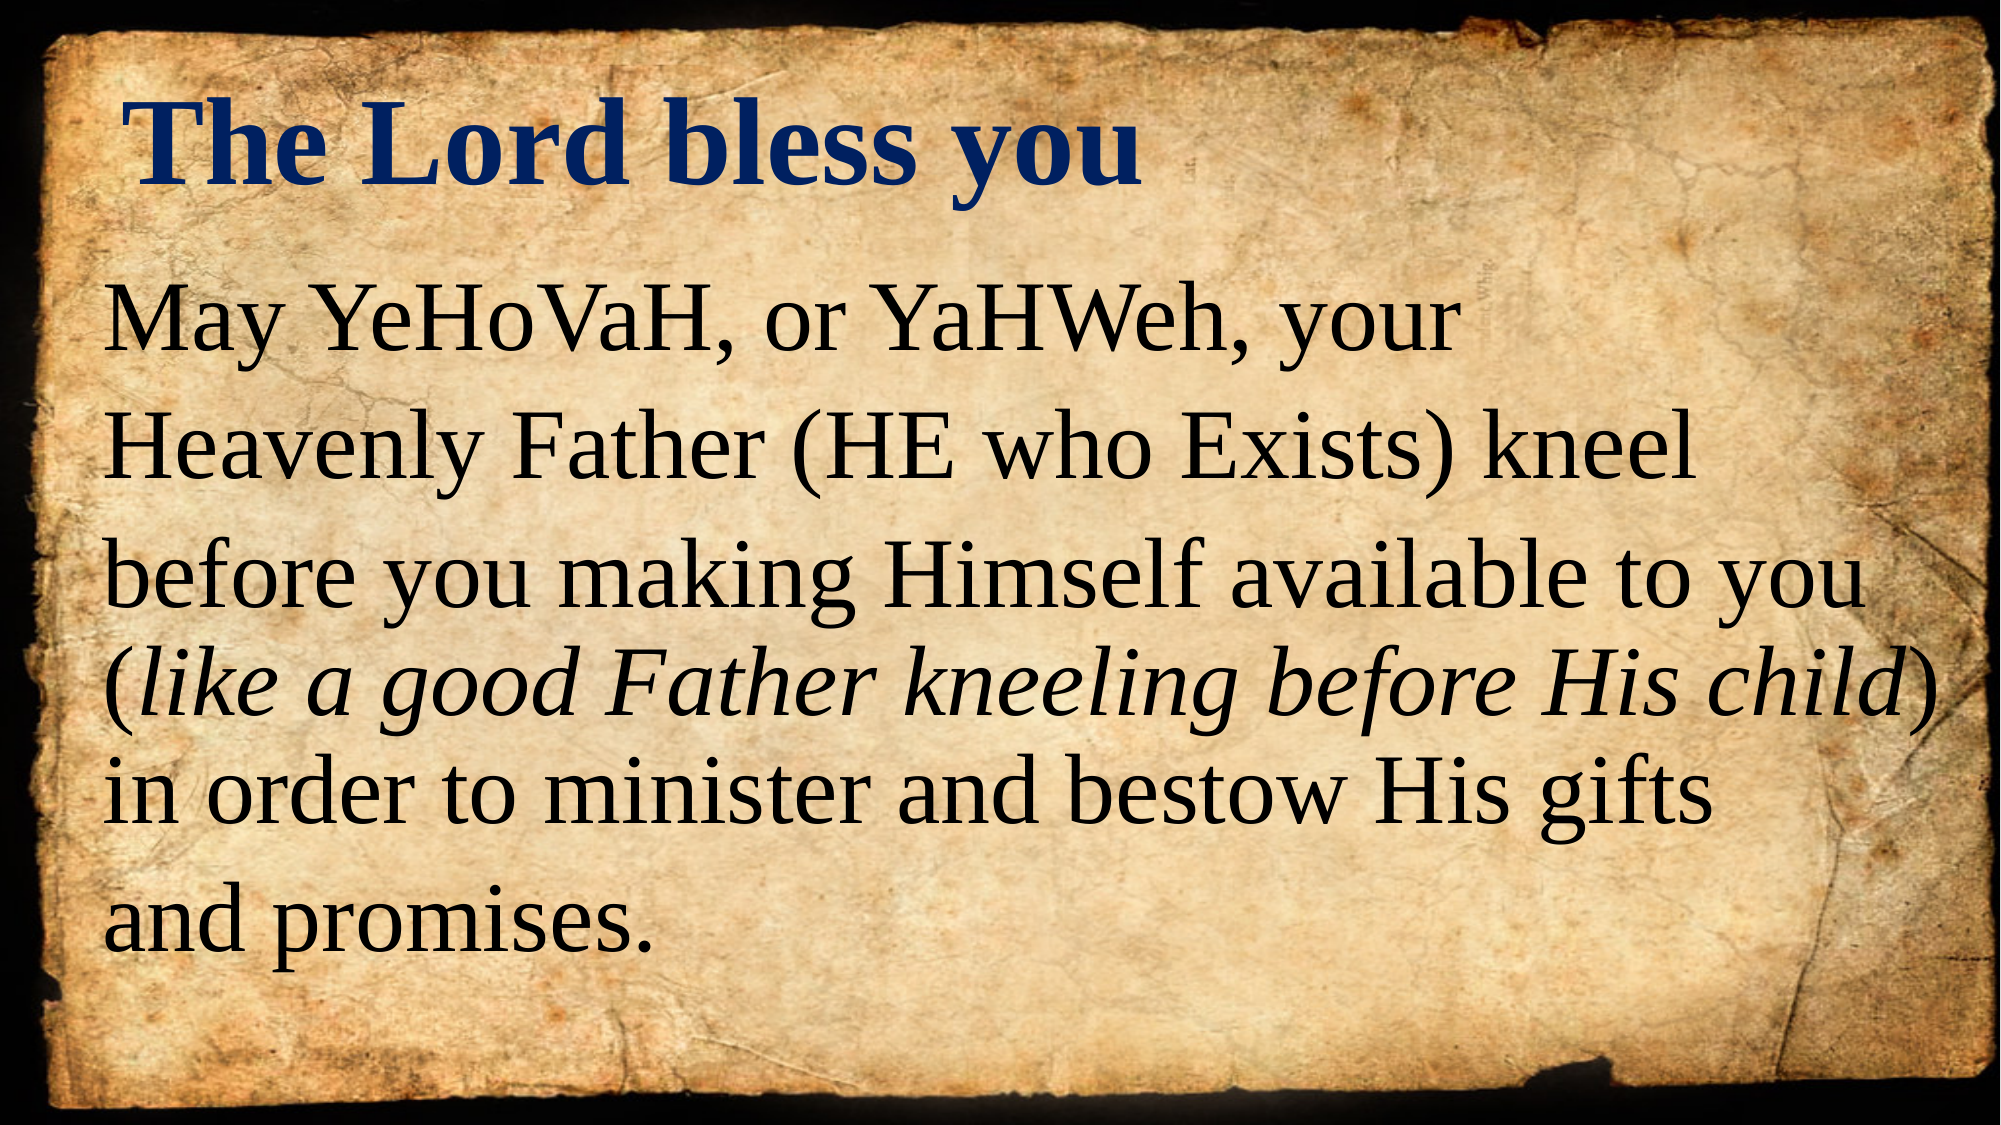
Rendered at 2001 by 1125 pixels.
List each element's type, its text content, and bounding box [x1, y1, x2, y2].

title The Lord bless you [106, 29, 1750, 220]
subtitle May YeHoVaH, or YaHWeh, your Heavenly Father (HE who Exists) kneel before you making Himself available to you (like a good Father kneeling before His child) in order to minister and bestow His gifts and promises. [87, 256, 1962, 1095]
picture [0, 0, 2001, 1125]
